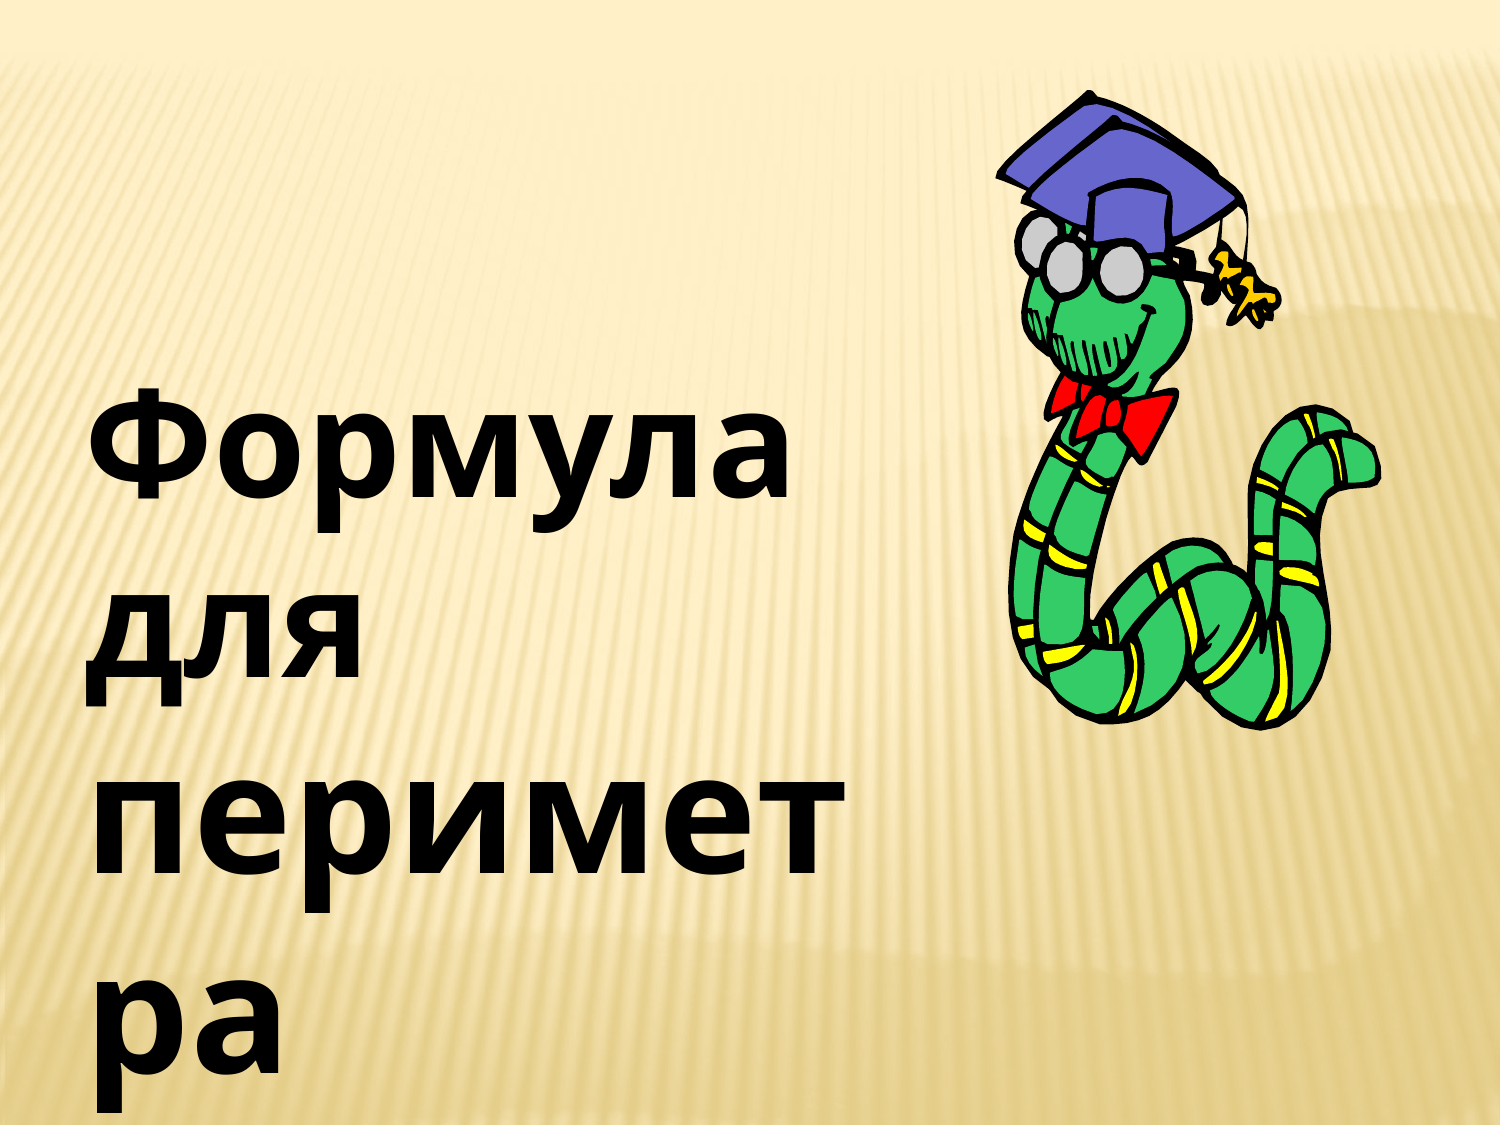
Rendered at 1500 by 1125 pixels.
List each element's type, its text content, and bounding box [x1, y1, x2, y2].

text_box Формула для периметра [70, 339, 938, 1115]
picture [964, 90, 1415, 750]
